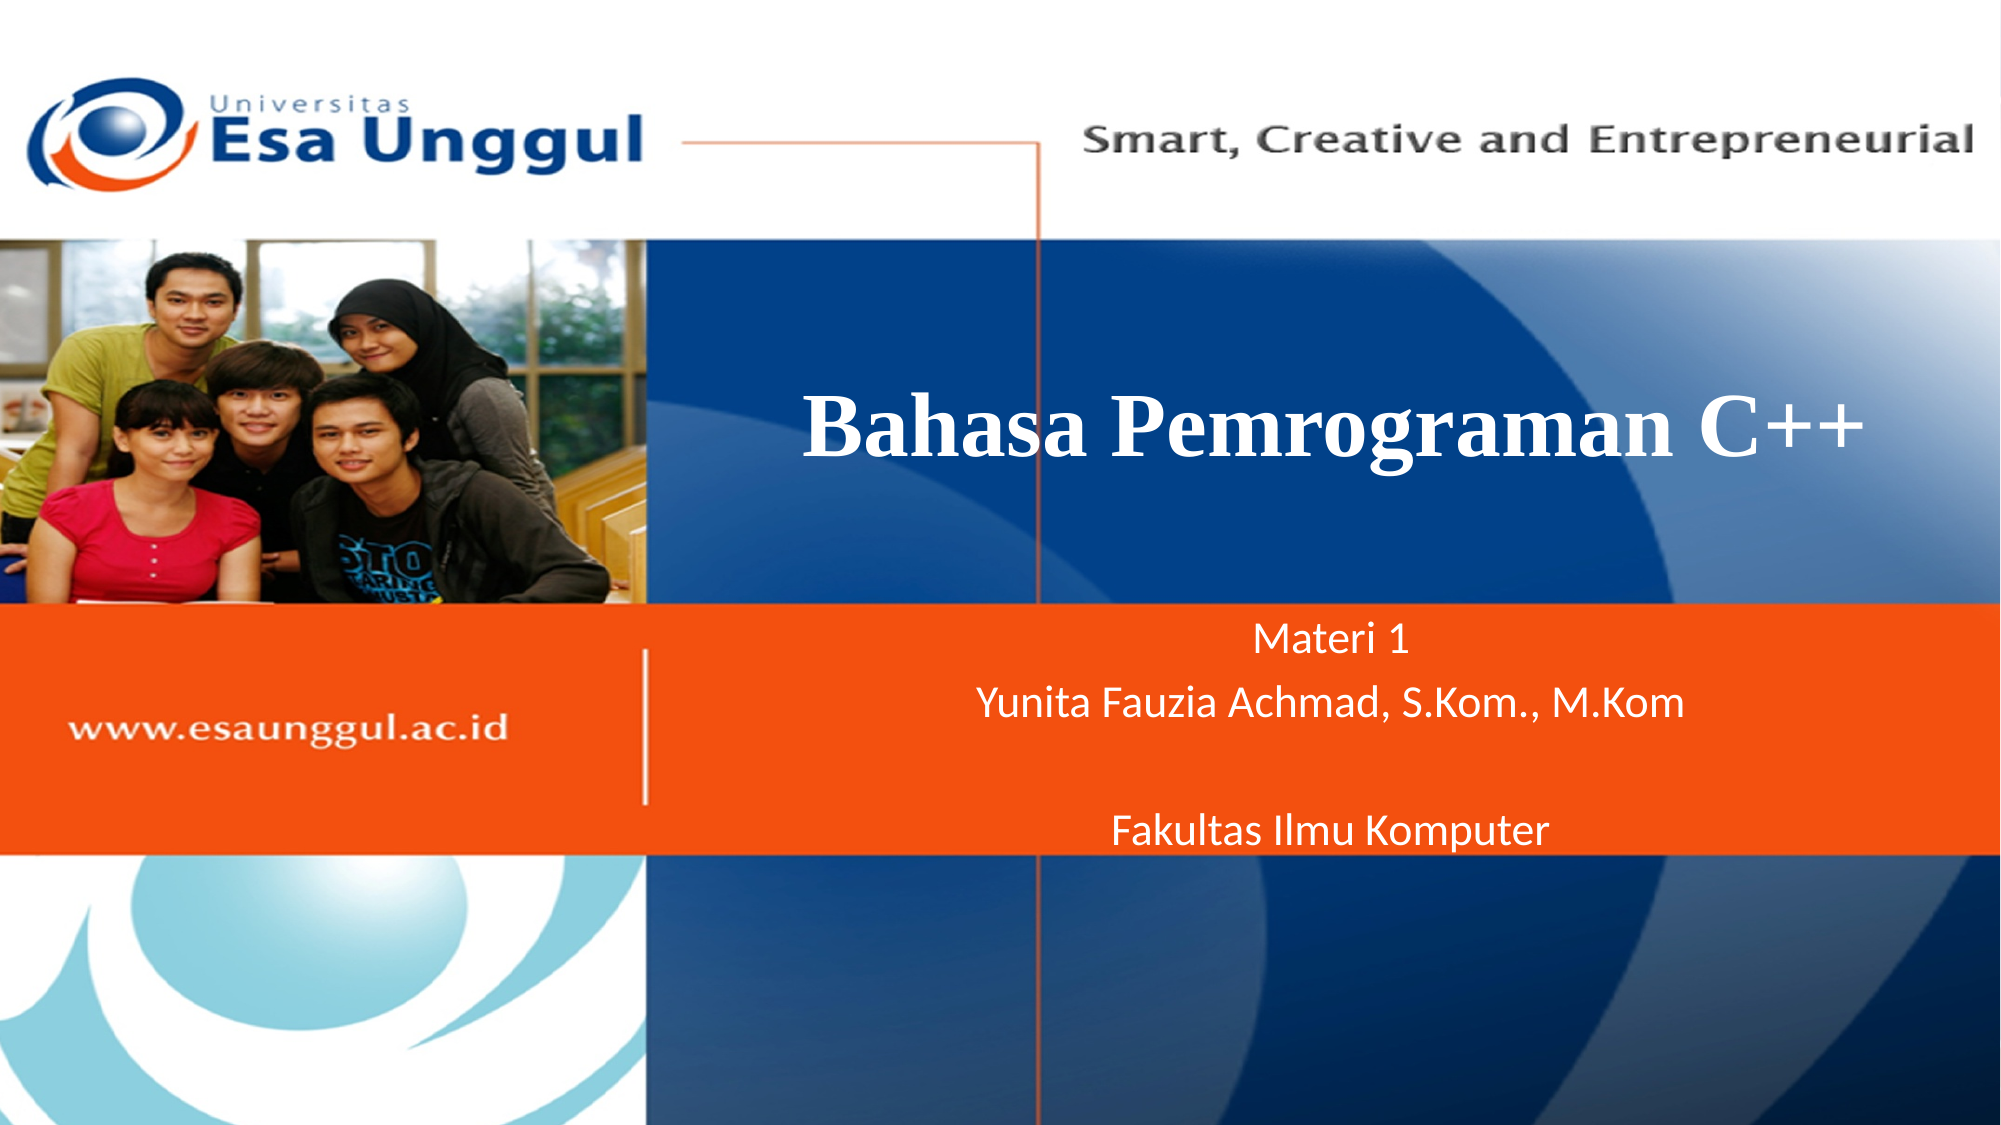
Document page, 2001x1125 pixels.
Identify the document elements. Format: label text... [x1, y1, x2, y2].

subtitle Materi 1 Yunita Fauzia Achmad, S.Kom., M.Kom Fakultas Ilmu Komputer [650, 600, 2000, 850]
picture [0, 37, 2001, 1125]
title Bahasa Pemrograman C++ [650, 249, 2000, 591]
